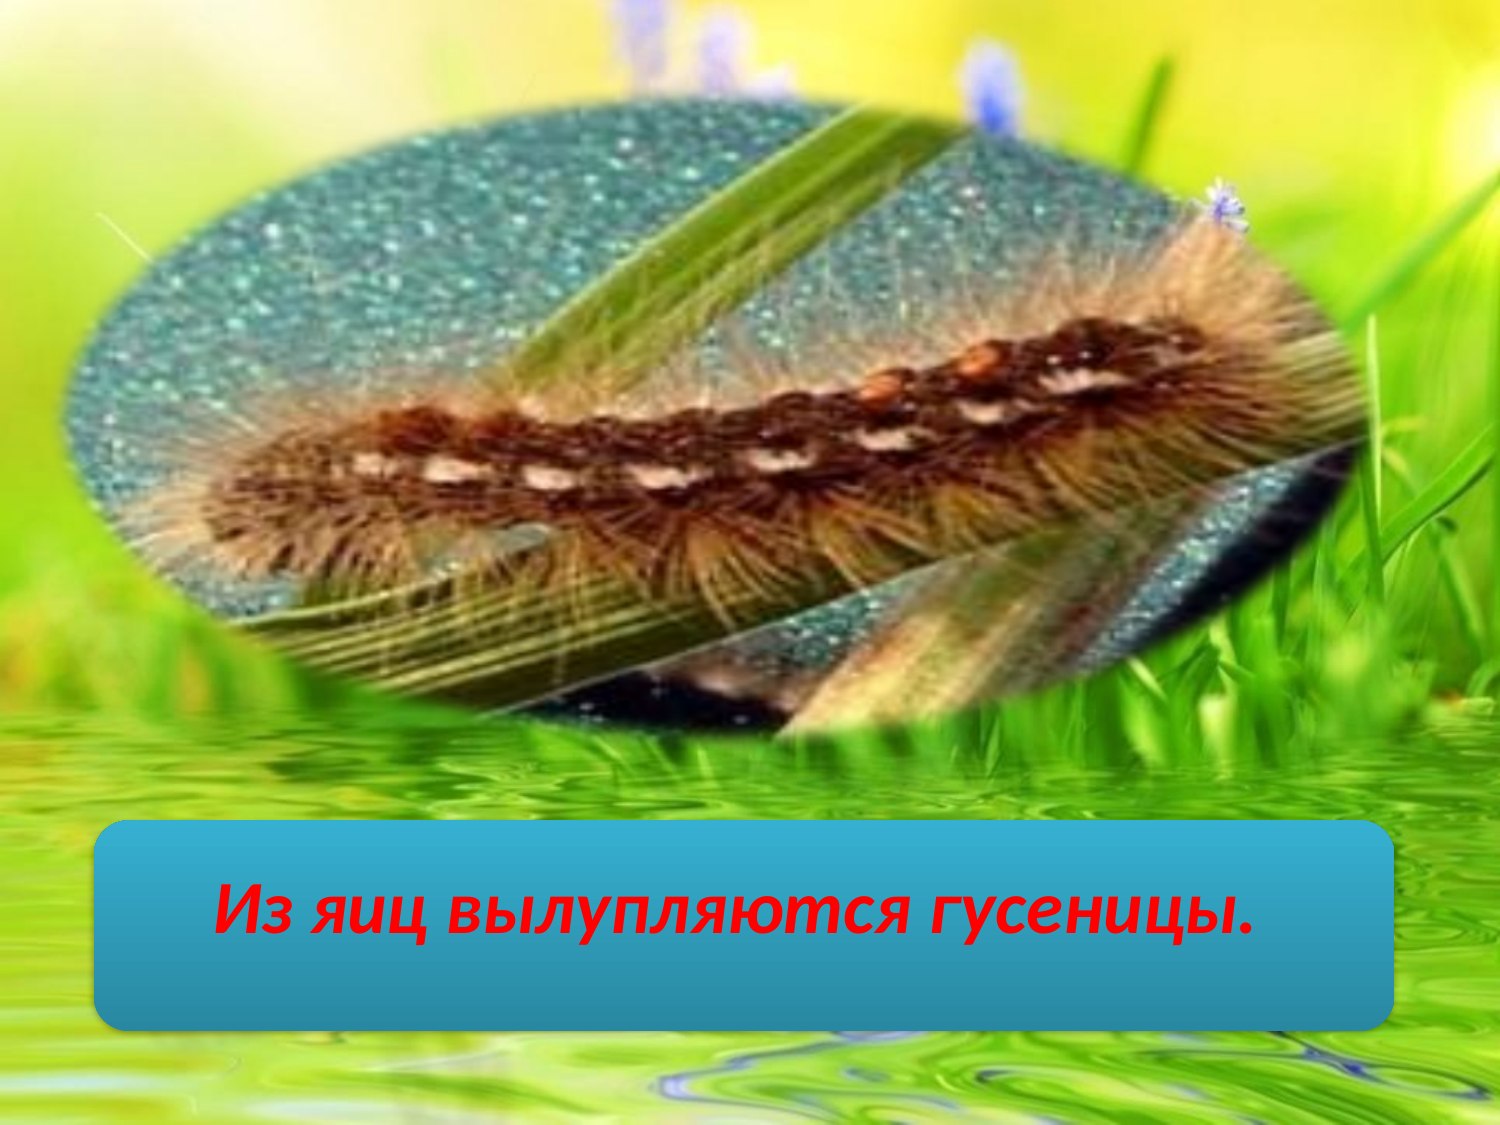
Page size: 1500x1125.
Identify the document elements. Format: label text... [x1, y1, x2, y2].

picture [0, 0, 1500, 1125]
text_box Из яиц вылупляются гусеницы. [93, 820, 1395, 1032]
